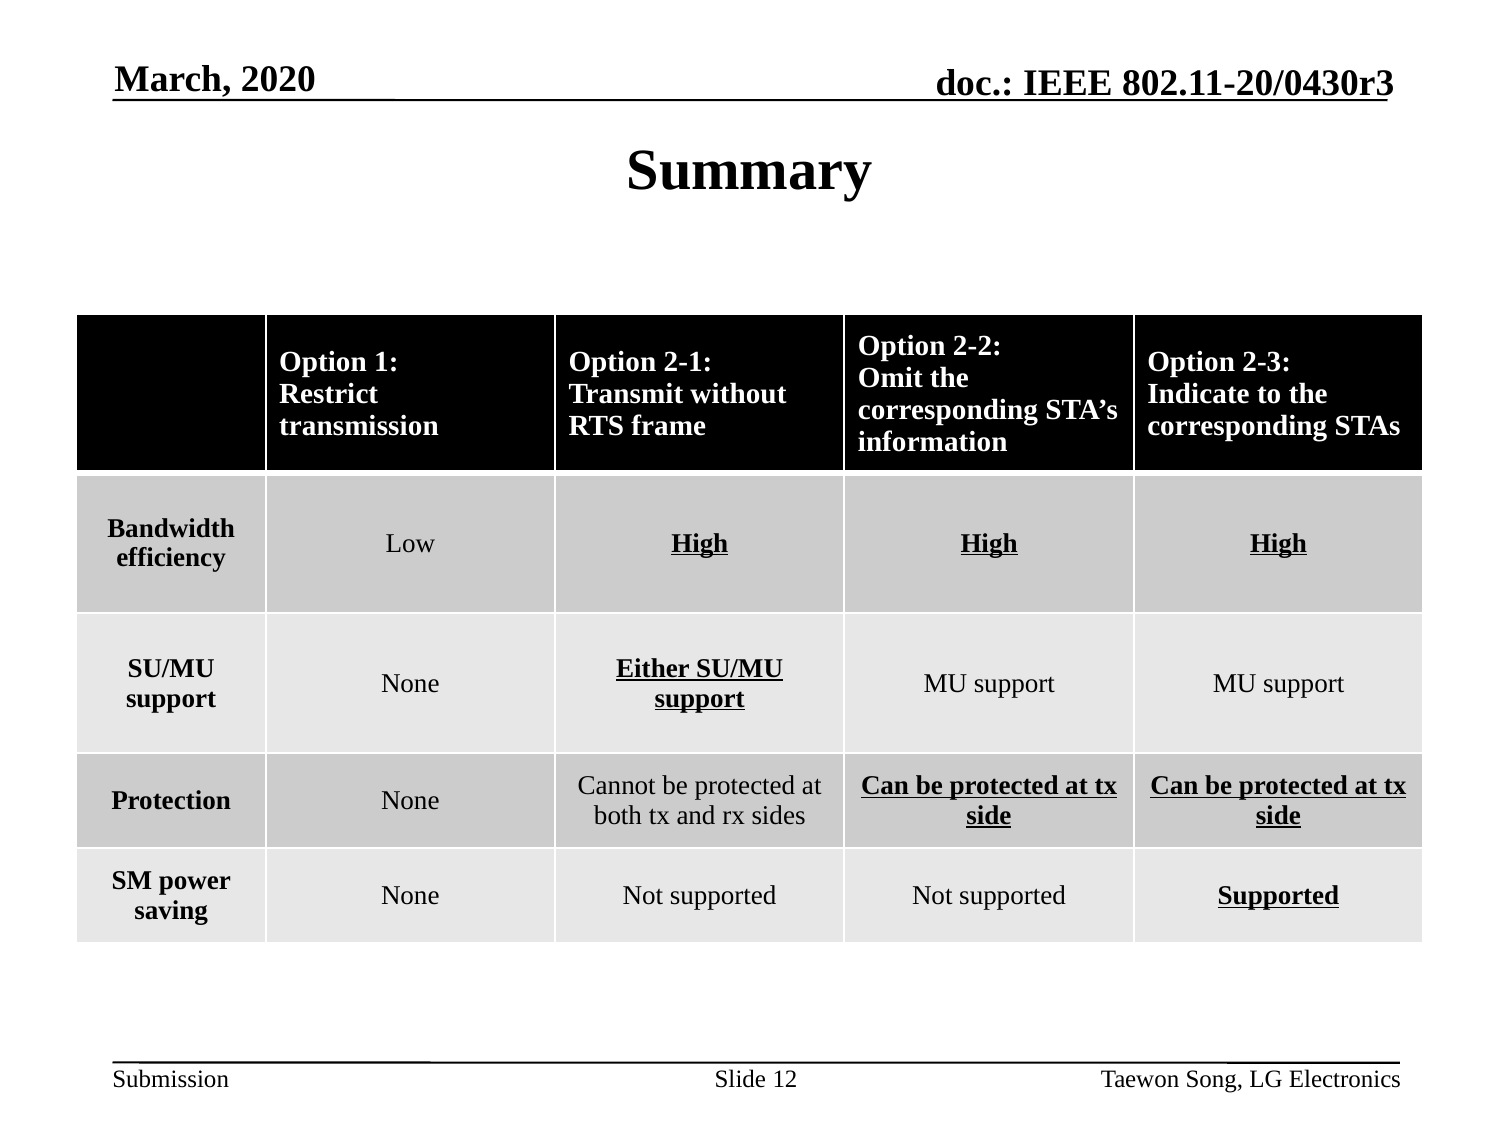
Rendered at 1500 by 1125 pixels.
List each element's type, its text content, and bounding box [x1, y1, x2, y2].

table_cell High [1135, 476, 1422, 612]
table_cell Either SU/MU support [556, 614, 843, 752]
table_header [77, 315, 265, 470]
table_header Option 2-2: Omit the corresponding STA’s information [845, 315, 1133, 470]
table_header Option 1: Restrict transmission [267, 315, 554, 470]
table_cell High [845, 476, 1133, 612]
table_cell Not supported [556, 849, 843, 942]
table_header Option 2-3: Indicate to the corresponding STAs [1135, 315, 1422, 470]
table_cell Low [267, 476, 554, 612]
table_cell Can be protected at tx side [845, 754, 1133, 847]
slide_number Slide 12 [712, 1061, 800, 1123]
table_cell Can be protected at tx side [1135, 754, 1422, 847]
title Summary [112, 112, 1388, 221]
table_cell SU/MU support [77, 614, 265, 752]
table_cell Cannot be protected at both tx and rx sides [556, 754, 843, 847]
table_cell MU support [845, 614, 1133, 752]
table_cell None [267, 849, 554, 942]
table_cell SM power saving [77, 849, 265, 942]
footer Taewon Song, LG Electronics [878, 1061, 1402, 1093]
table_cell MU support [1135, 614, 1422, 752]
table_header Option 2-1: Transmit without RTS frame [556, 315, 843, 470]
table_cell None [267, 614, 554, 752]
table_cell None [267, 754, 554, 847]
table_cell Bandwidth efficiency [77, 476, 265, 612]
table_cell Supported [1135, 849, 1422, 942]
table_cell High [556, 476, 843, 612]
table_cell Protection [77, 754, 265, 847]
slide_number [114, 54, 423, 100]
table_cell Not supported [845, 849, 1133, 942]
